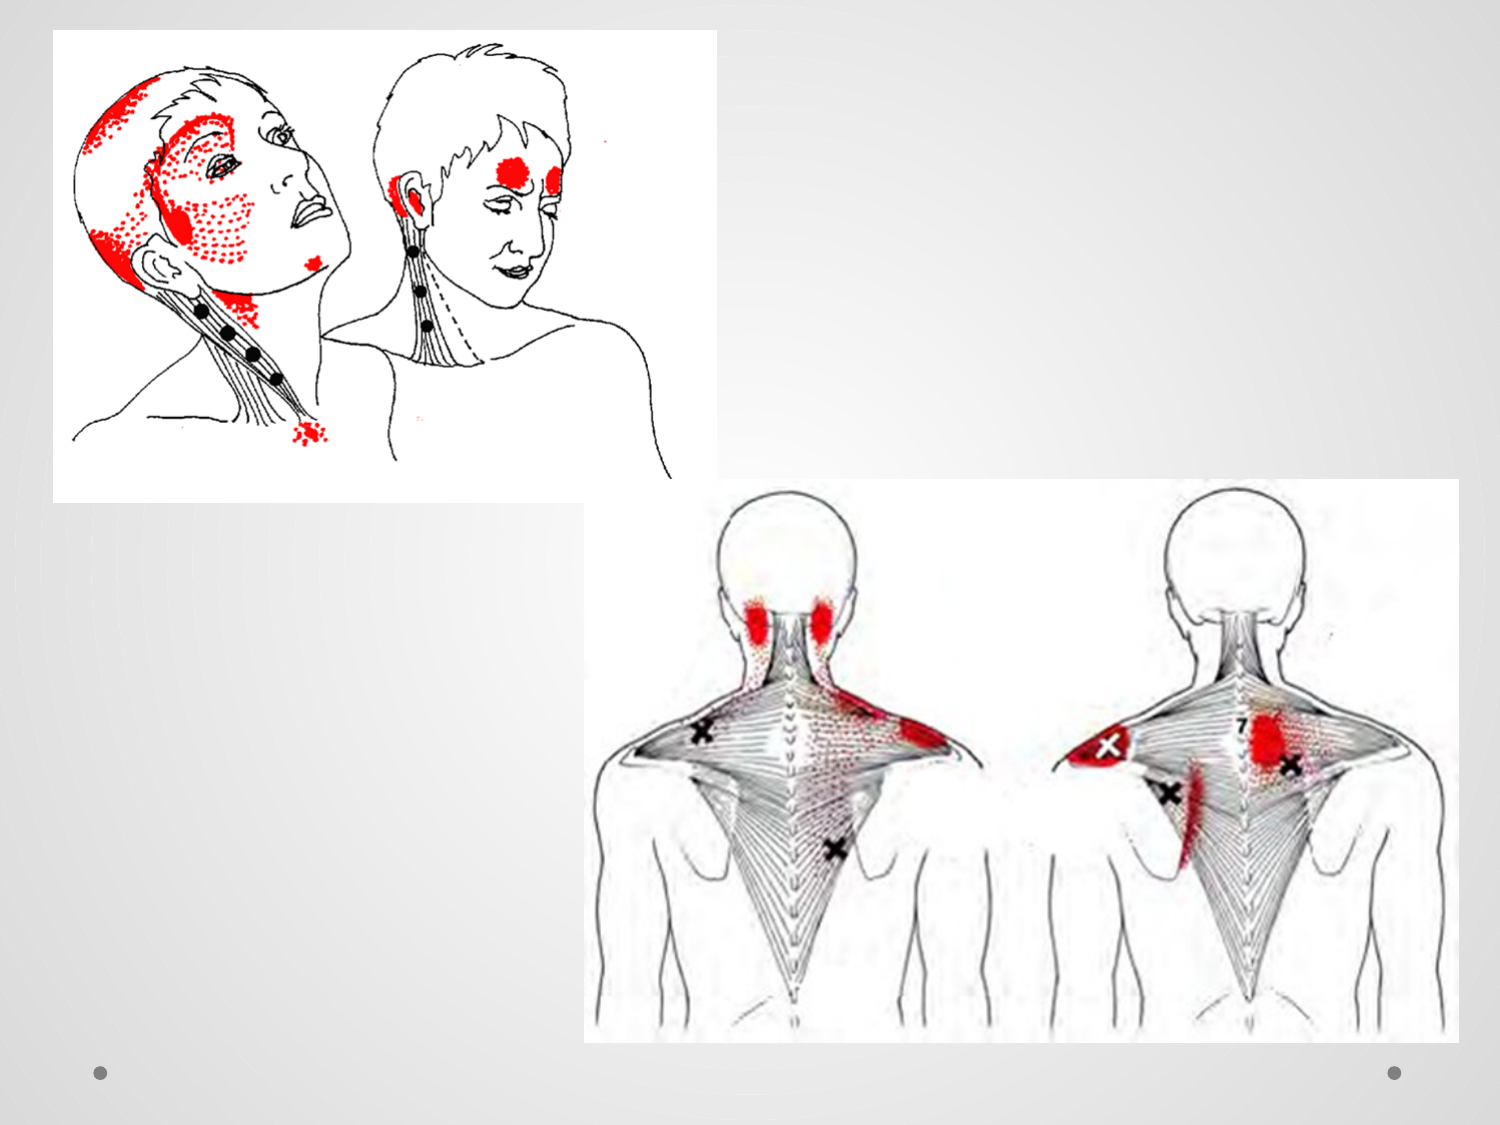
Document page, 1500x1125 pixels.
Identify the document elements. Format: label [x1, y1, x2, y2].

list [52, 30, 717, 504]
picture [584, 479, 1459, 1044]
